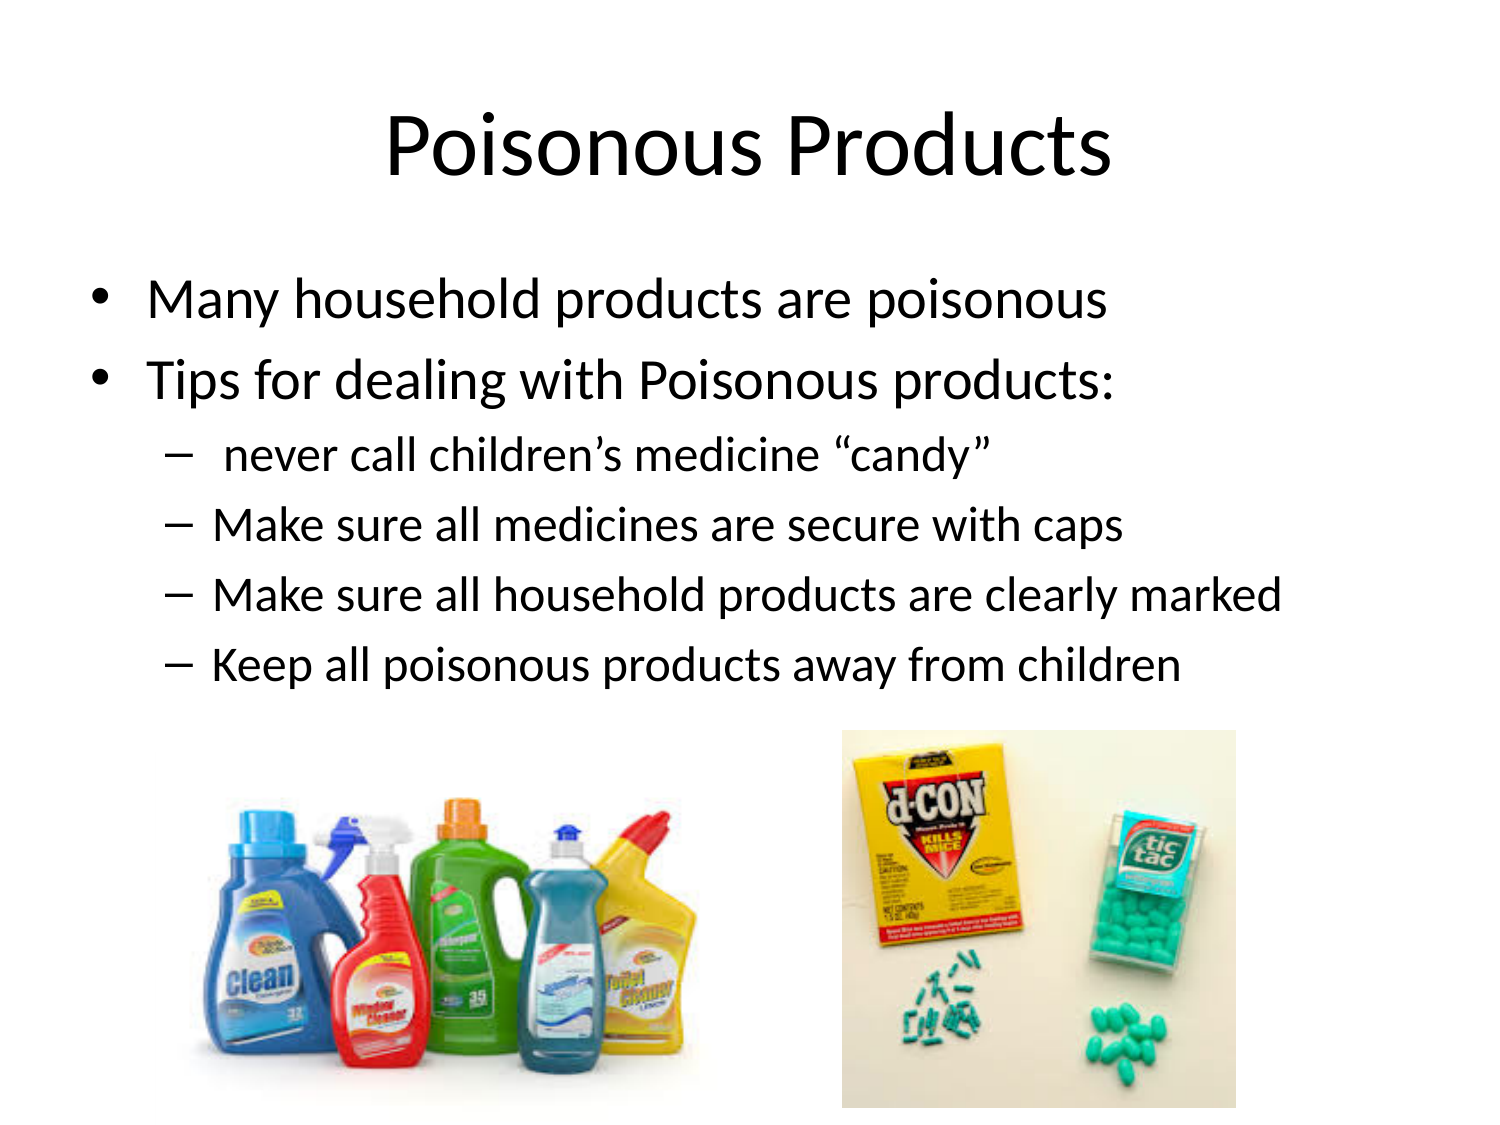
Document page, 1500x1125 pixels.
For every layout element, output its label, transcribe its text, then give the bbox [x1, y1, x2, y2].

picture [154, 752, 743, 1125]
list Many household products are poisonous Tips for dealing with Poisonous products: never call children’s medicine “candy” Make sure all medicines are secure with caps Make sure all household products are clearly marked Keep all poisonous products away from children [75, 252, 1425, 919]
picture [842, 730, 1236, 1108]
title Poisonous Products [75, 45, 1425, 233]
